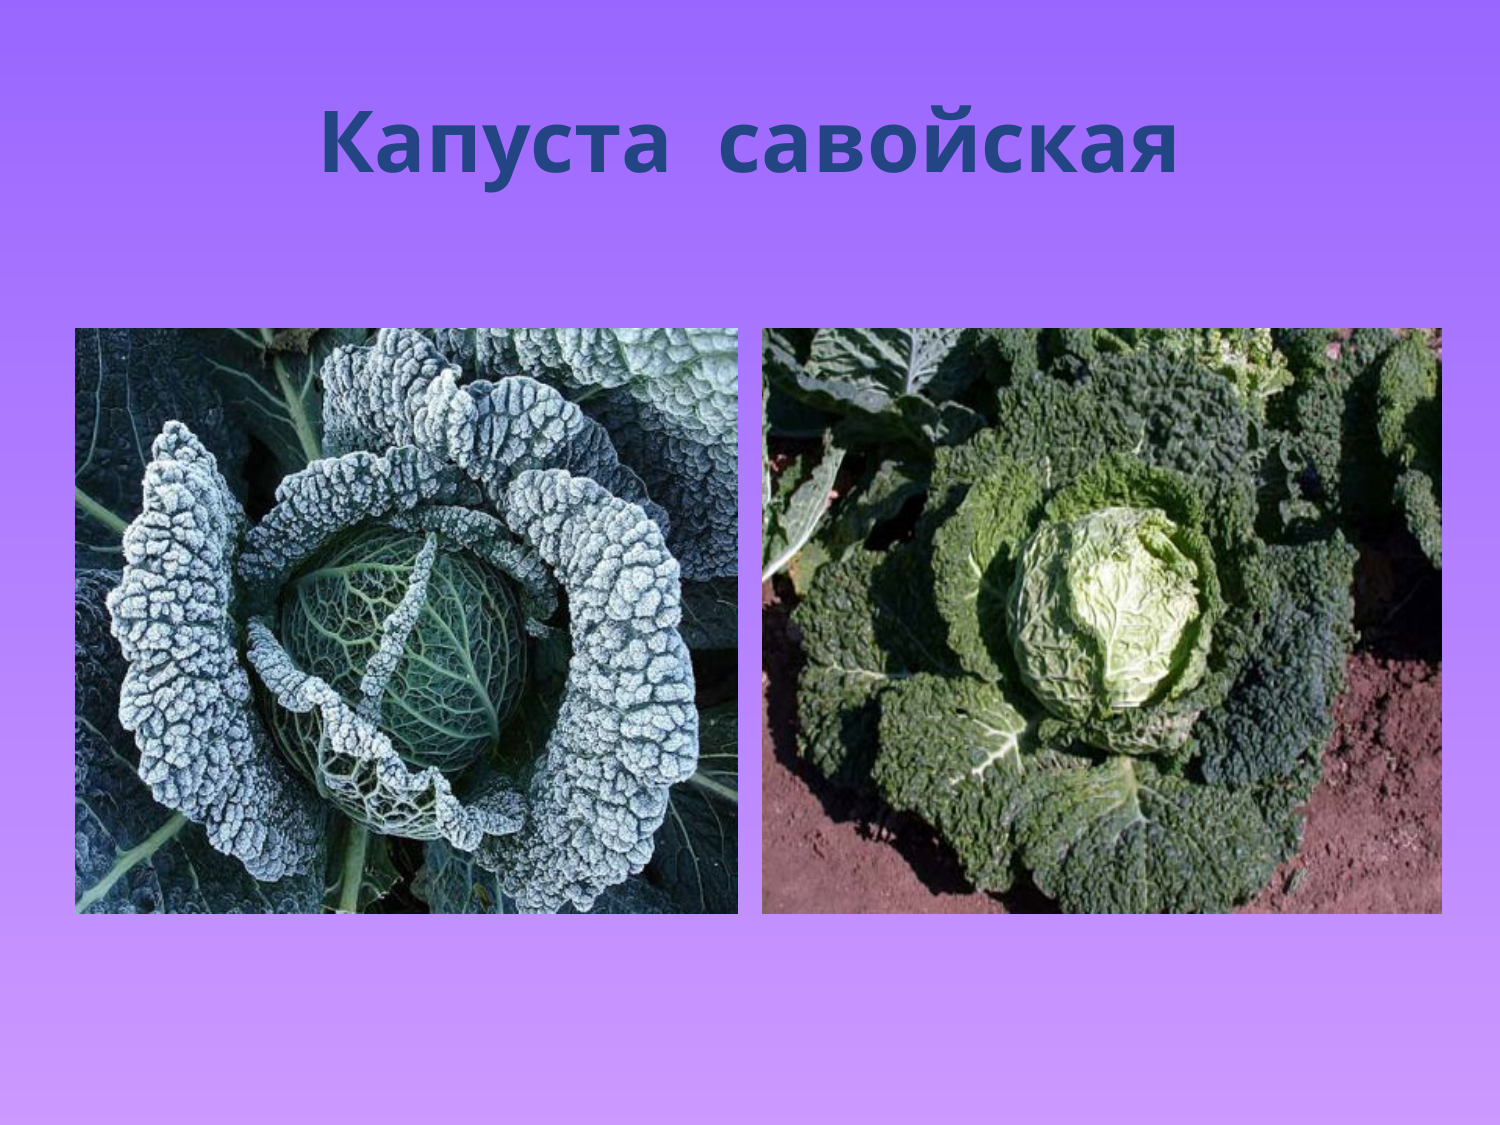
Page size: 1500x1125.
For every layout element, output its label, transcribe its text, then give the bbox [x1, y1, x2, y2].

title Капуста савойская [75, 45, 1425, 233]
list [74, 327, 738, 915]
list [762, 327, 1442, 915]
